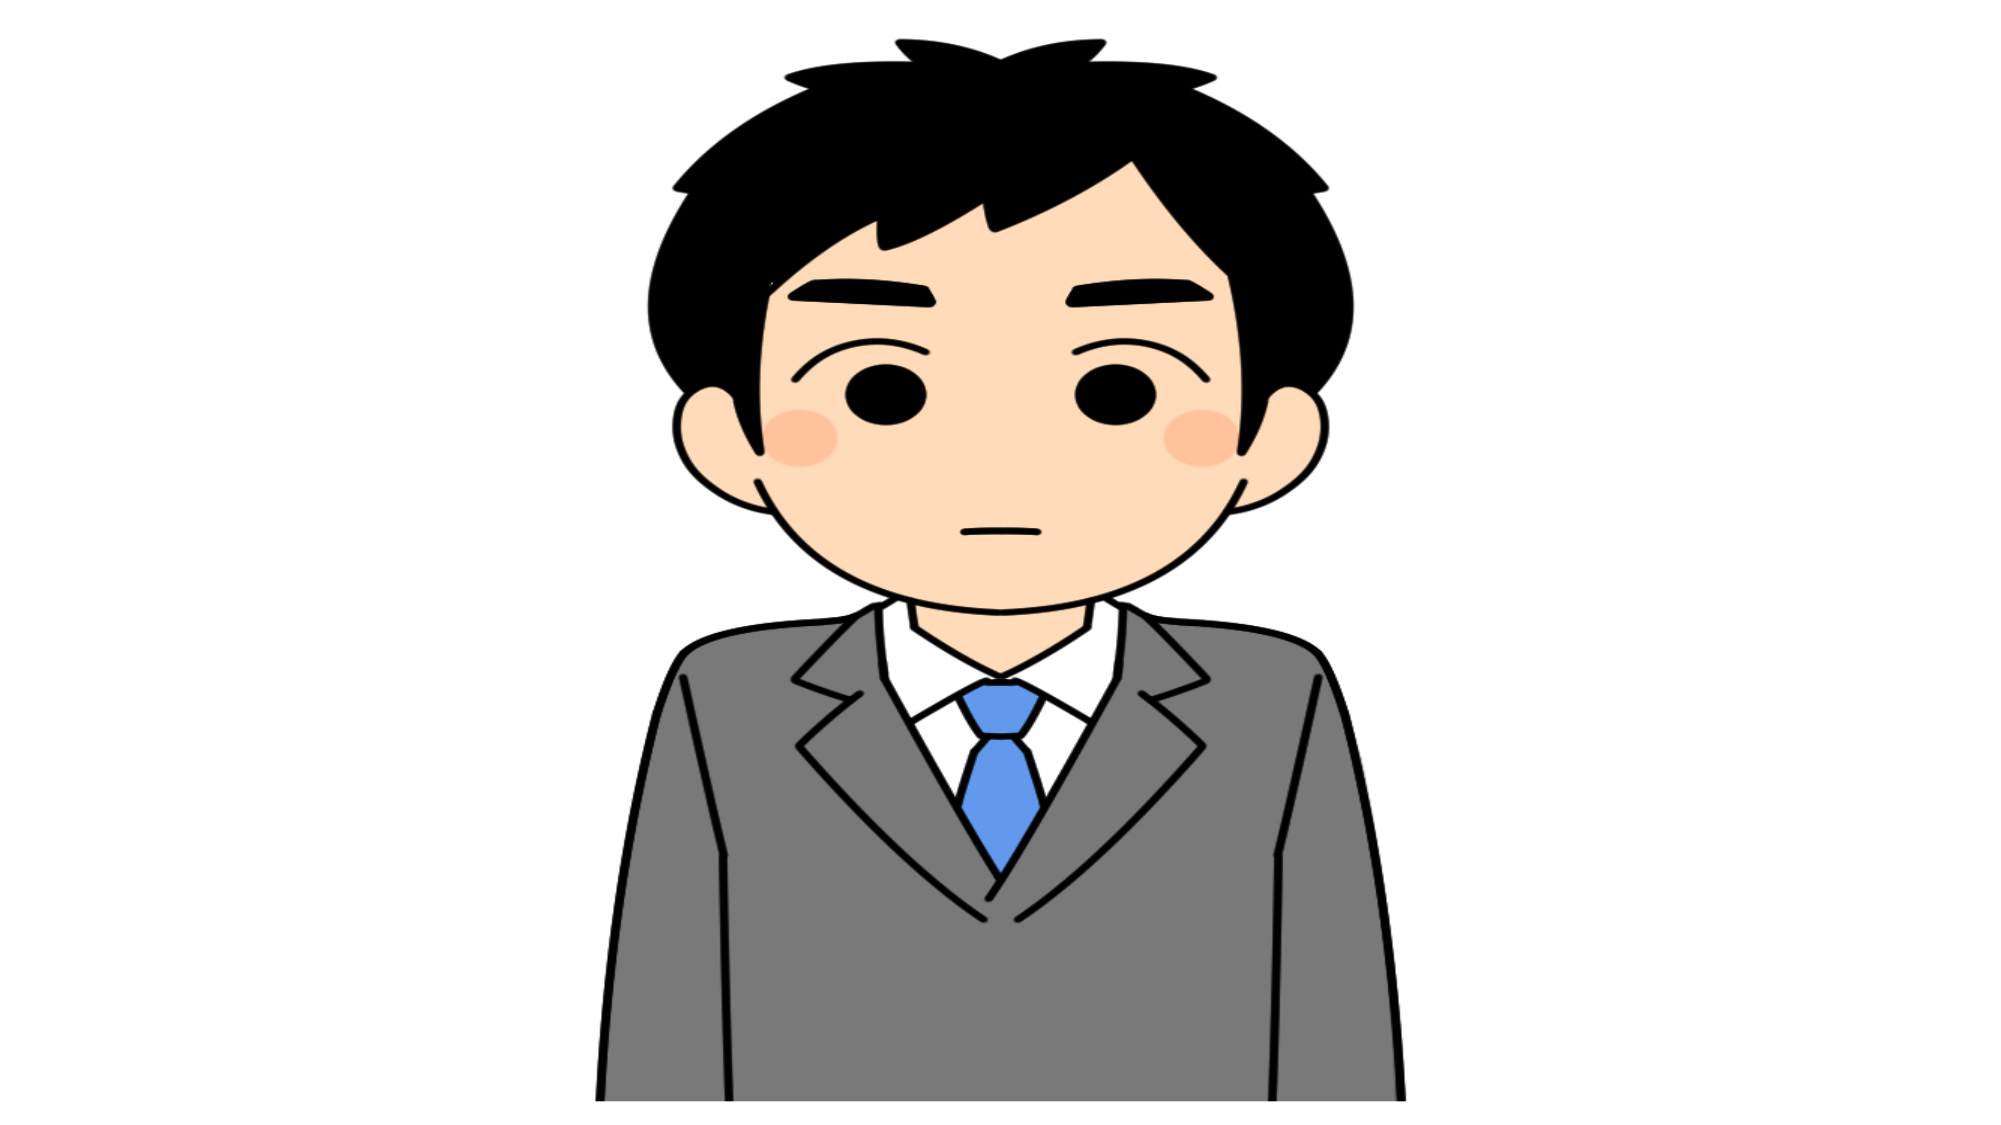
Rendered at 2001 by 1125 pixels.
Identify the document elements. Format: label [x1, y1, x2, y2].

picture [249, 0, 1750, 1125]
